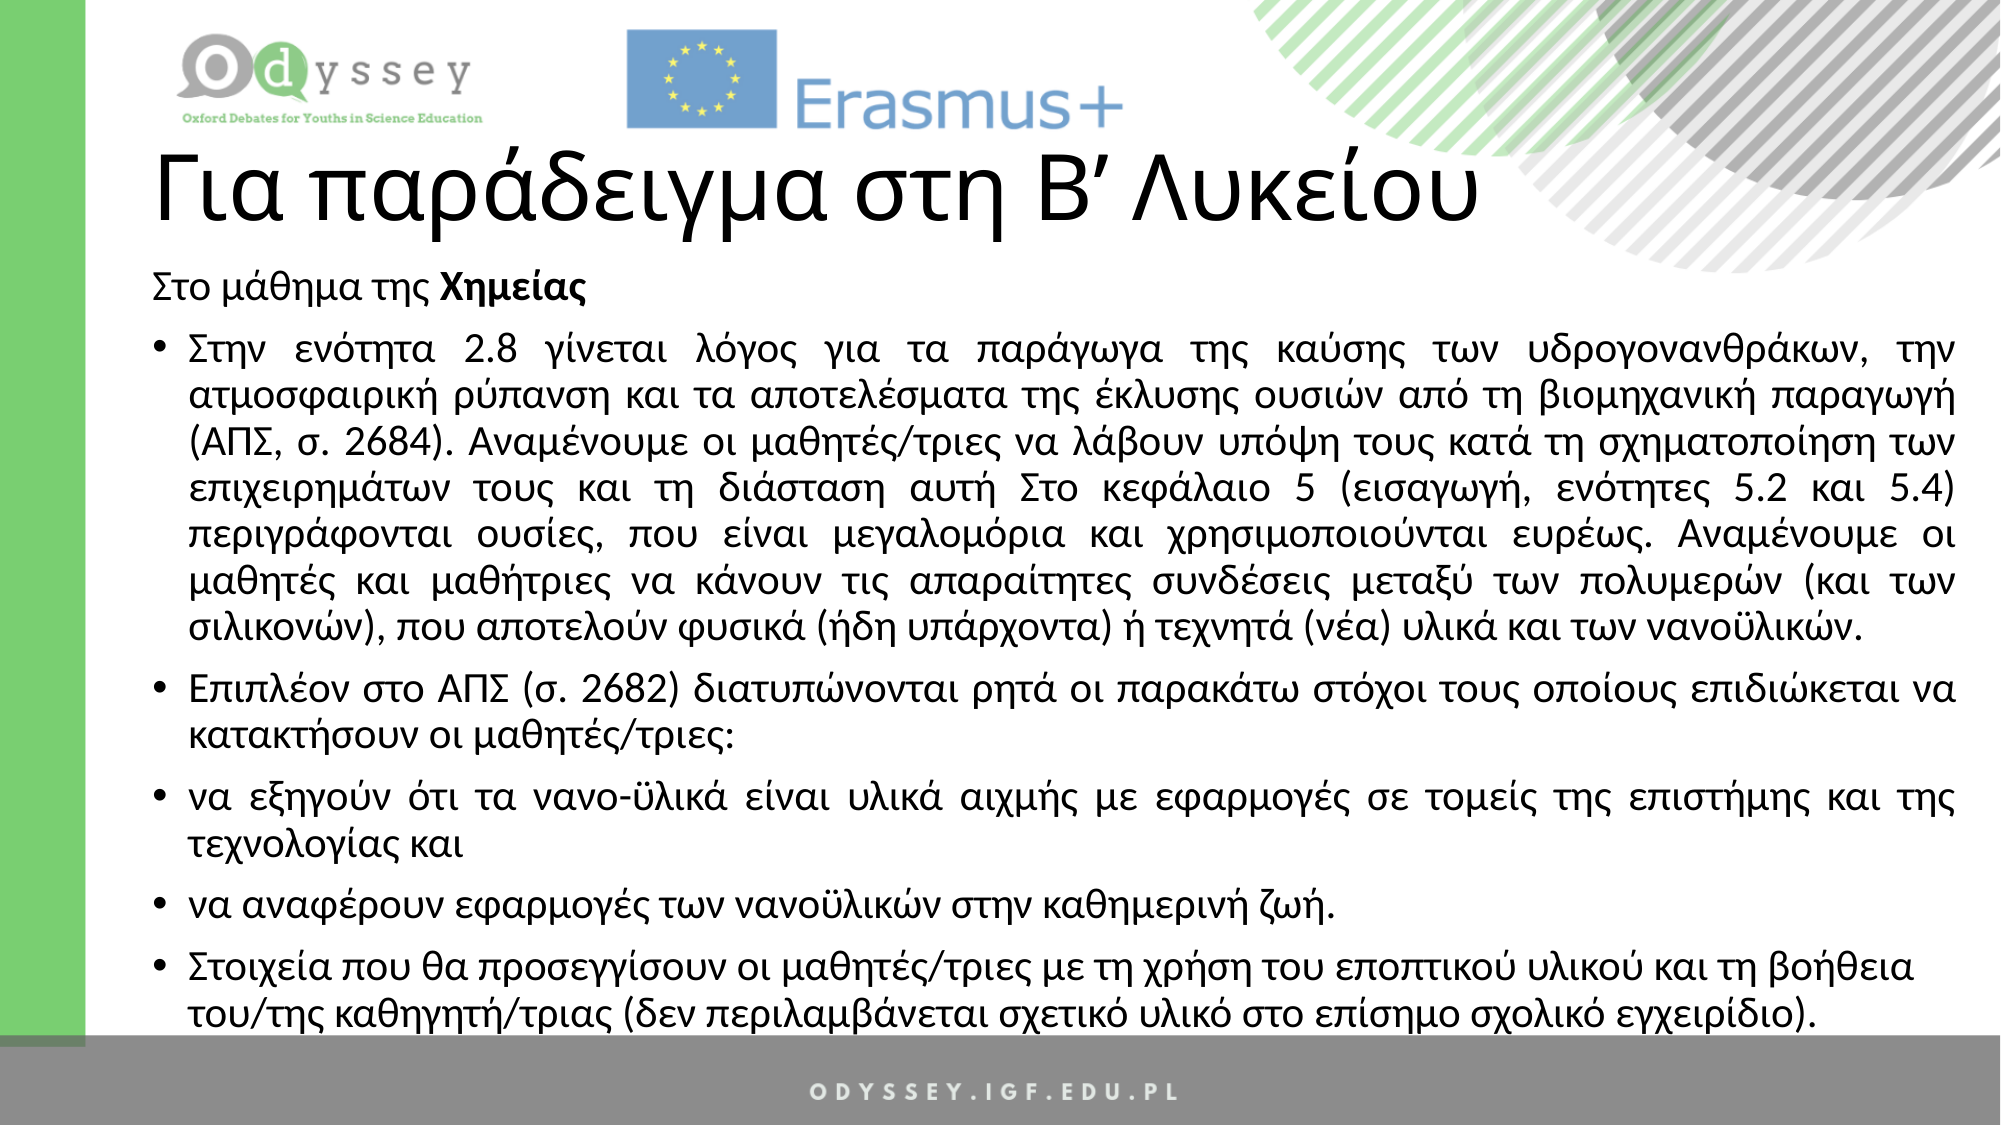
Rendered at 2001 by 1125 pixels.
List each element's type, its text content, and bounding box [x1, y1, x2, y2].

list Στο μάθημα της Χημείας Στην ενότητα 2.8 γίνεται λόγος για τα παράγωγα της καύσης των υδρογονανθράκων, την ατμοσφαιρική ρύπανση και τα αποτελέσματα της έκλυσης ουσιών από τη βιομηχανική παραγωγή (ΑΠΣ, σ. 2684). Αναμένουμε οι μαθητές/τριες να λάβουν υπόψη τους κατά τη σχηματοποίηση των επιχειρημάτων τους και τη διάσταση αυτή Στο κεφάλαιο 5 (εισαγωγή, ενότητες 5.2 και 5.4) περιγράφονται ουσίες, που είναι μεγαλομόρια και χρησιμοποιούνται ευρέως. Αναμένουμε οι μαθητές και μαθήτριες να κάνουν τις απαραίτητες συνδέσεις μεταξύ των πολυμερών (και των σιλικονών), που αποτελούν φυσικά (ήδη υπάρχοντα) ή τεχνητά (νέα) υλικά και των νανοϋλικών. Επιπλέον στο ΑΠΣ (σ. 2682) διατυπώνονται ρητά οι παρακάτω στόχοι τους οποίους επιδιώκεται να κατακτήσουν οι μαθητές/τριες: να εξηγούν ότι τα νανο-ϋλικά είναι υλικά αιχμής με εφαρμογές σε τομείς της επιστήμης και της τεχνολογίας και να αναφέρουν εφαρμογές των νανοϋλικών στην καθημερινή ζωή. Στοιχεία που θα προσεγγίσουν οι μαθητές/τριες με τη χρήση του εποπτικού υλικού και τη βοήθεια του/της καθηγητή/τριας (δεν περιλαμβάνεται σχετικό υλικό στο επίσημο σχολικό εγχειρίδιο). [137, 255, 1973, 1062]
picture [0, 0, 2001, 1125]
title Για παράδειγμα στη Β’ Λυκείου [137, 82, 1863, 255]
